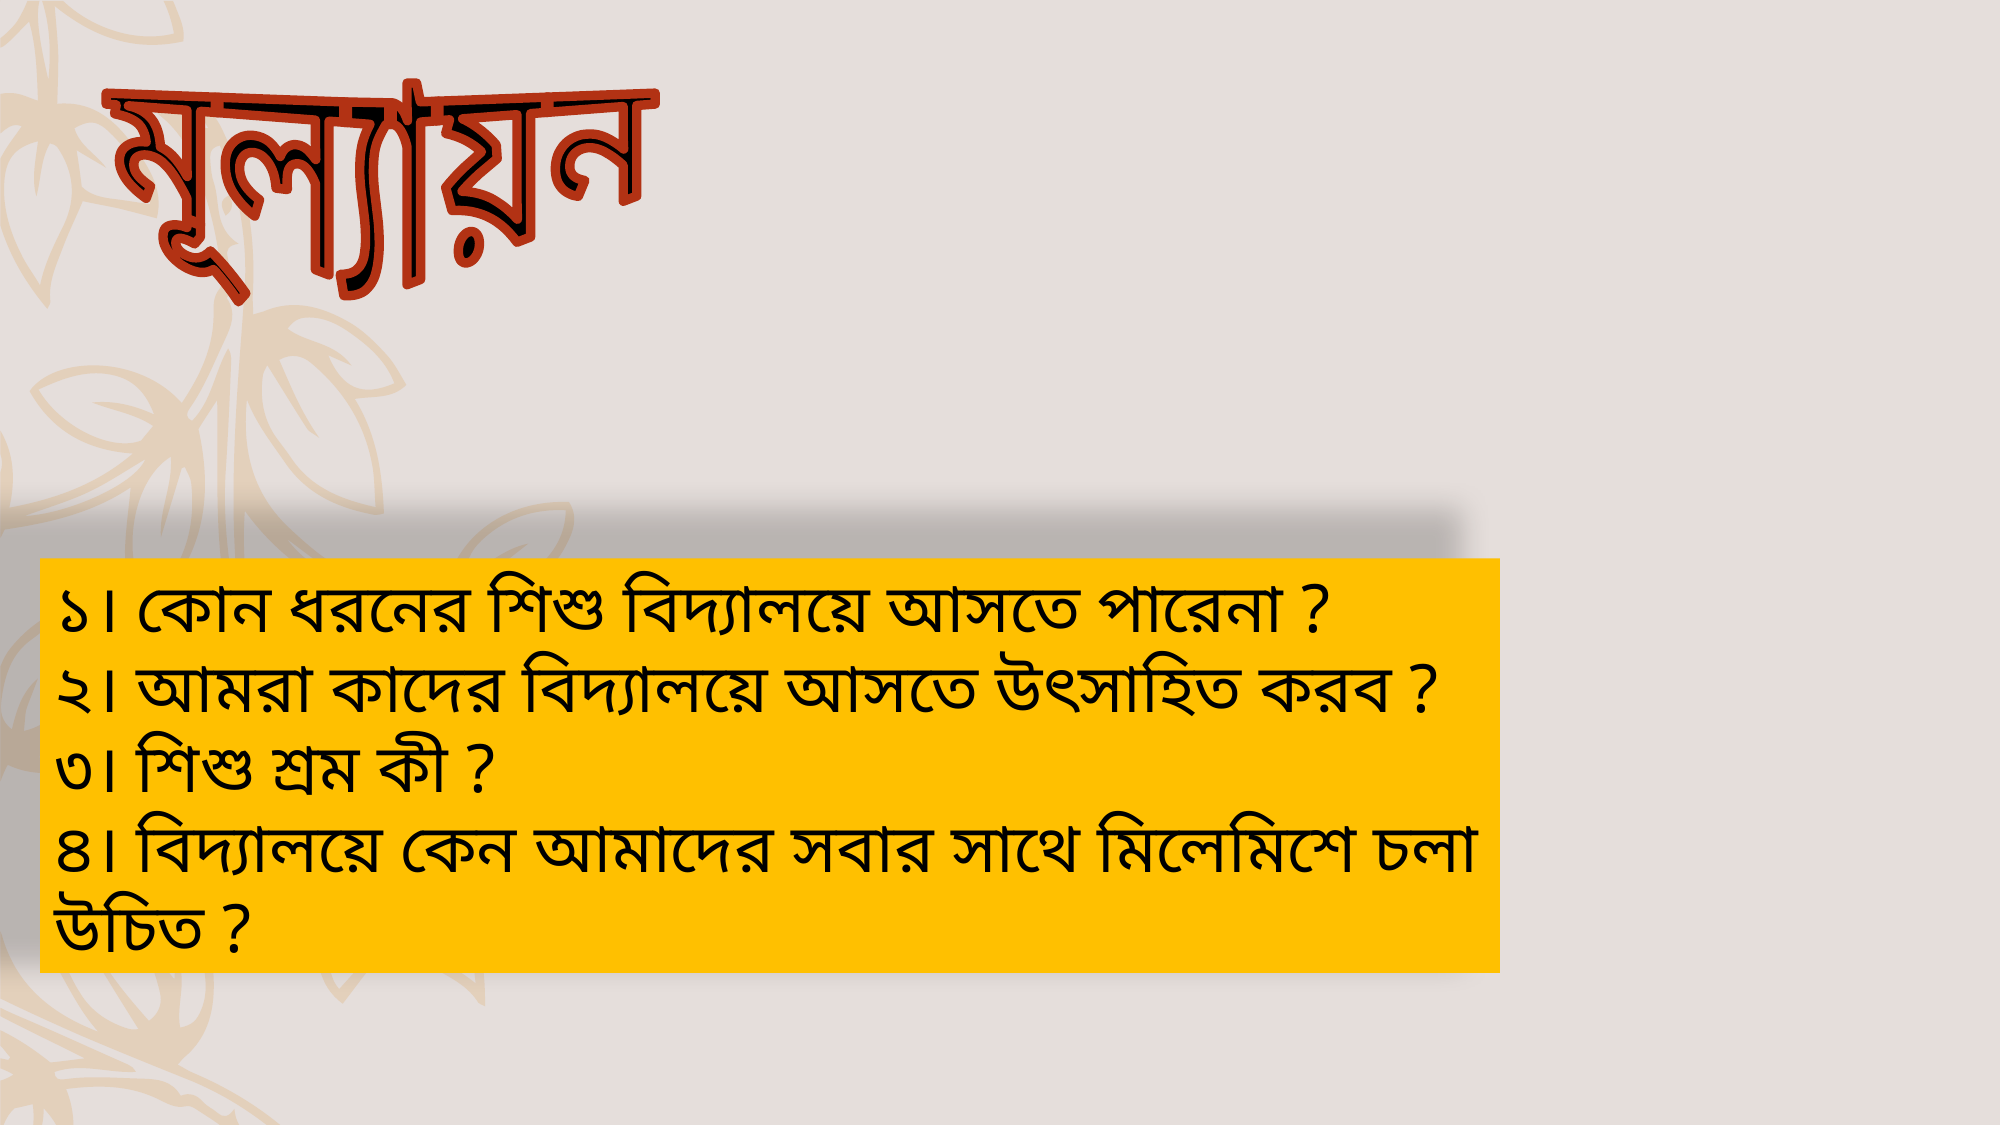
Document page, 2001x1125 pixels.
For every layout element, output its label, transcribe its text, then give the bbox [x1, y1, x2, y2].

text_box ১। কোন ধরনের শিশু বিদ্যালয়ে আসতে পারেনা ? ২। আমরা কাদের বিদ্যালয়ে আসতে উৎসাহিত করব ? ৩। শিশু শ্রম কী ? ৪। বিদ্যালয়ে কেন আমাদের সবার সাথে মিলেমিশে চলা উচিত ? [40, 558, 1500, 973]
text_box মূল্যায়ন [105, 81, 657, 303]
